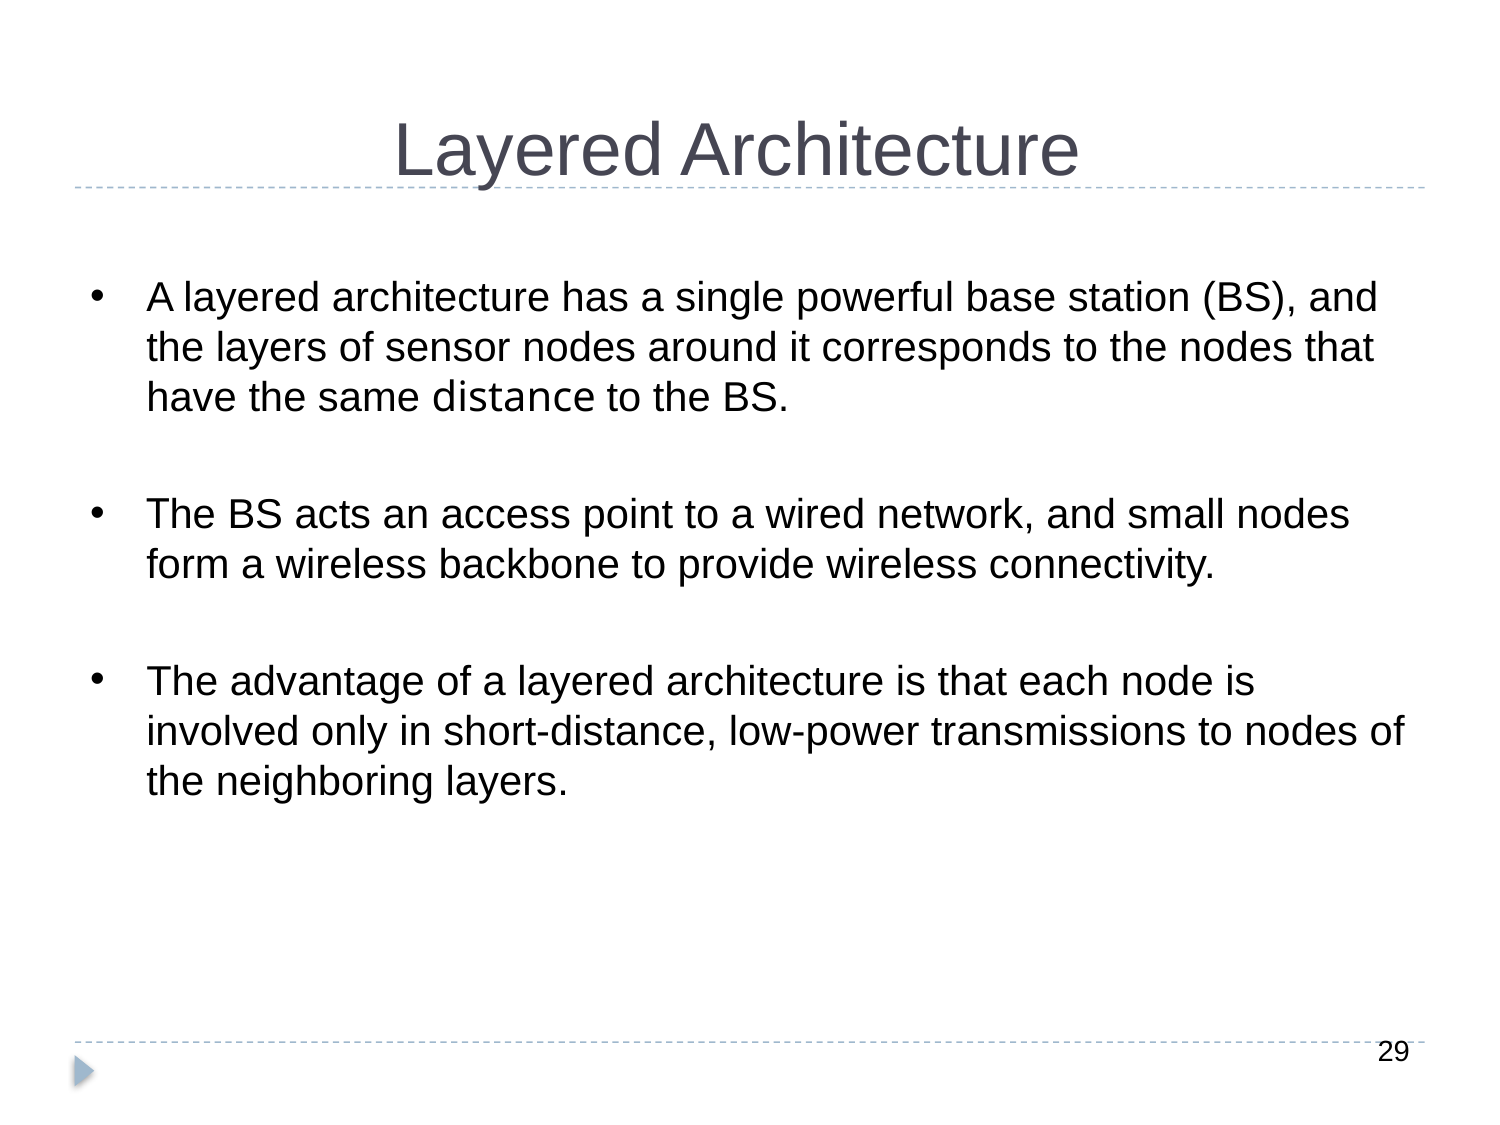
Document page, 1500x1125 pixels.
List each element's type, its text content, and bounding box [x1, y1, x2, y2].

list A layered architecture has a single powerful base station (BS), and the layers of sensor nodes around it corresponds to the nodes that have the same distance to the BS. The BS acts an access point to a wired network, and small nodes form a wireless backbone to provide wireless connectivity. The advantage of a layered architecture is that each node is involved only in short-distance, low-power transmissions to nodes of the neighboring layers. [75, 262, 1425, 1005]
text_box 29 [1074, 1024, 1425, 1103]
title Layered Architecture [75, 45, 1425, 233]
